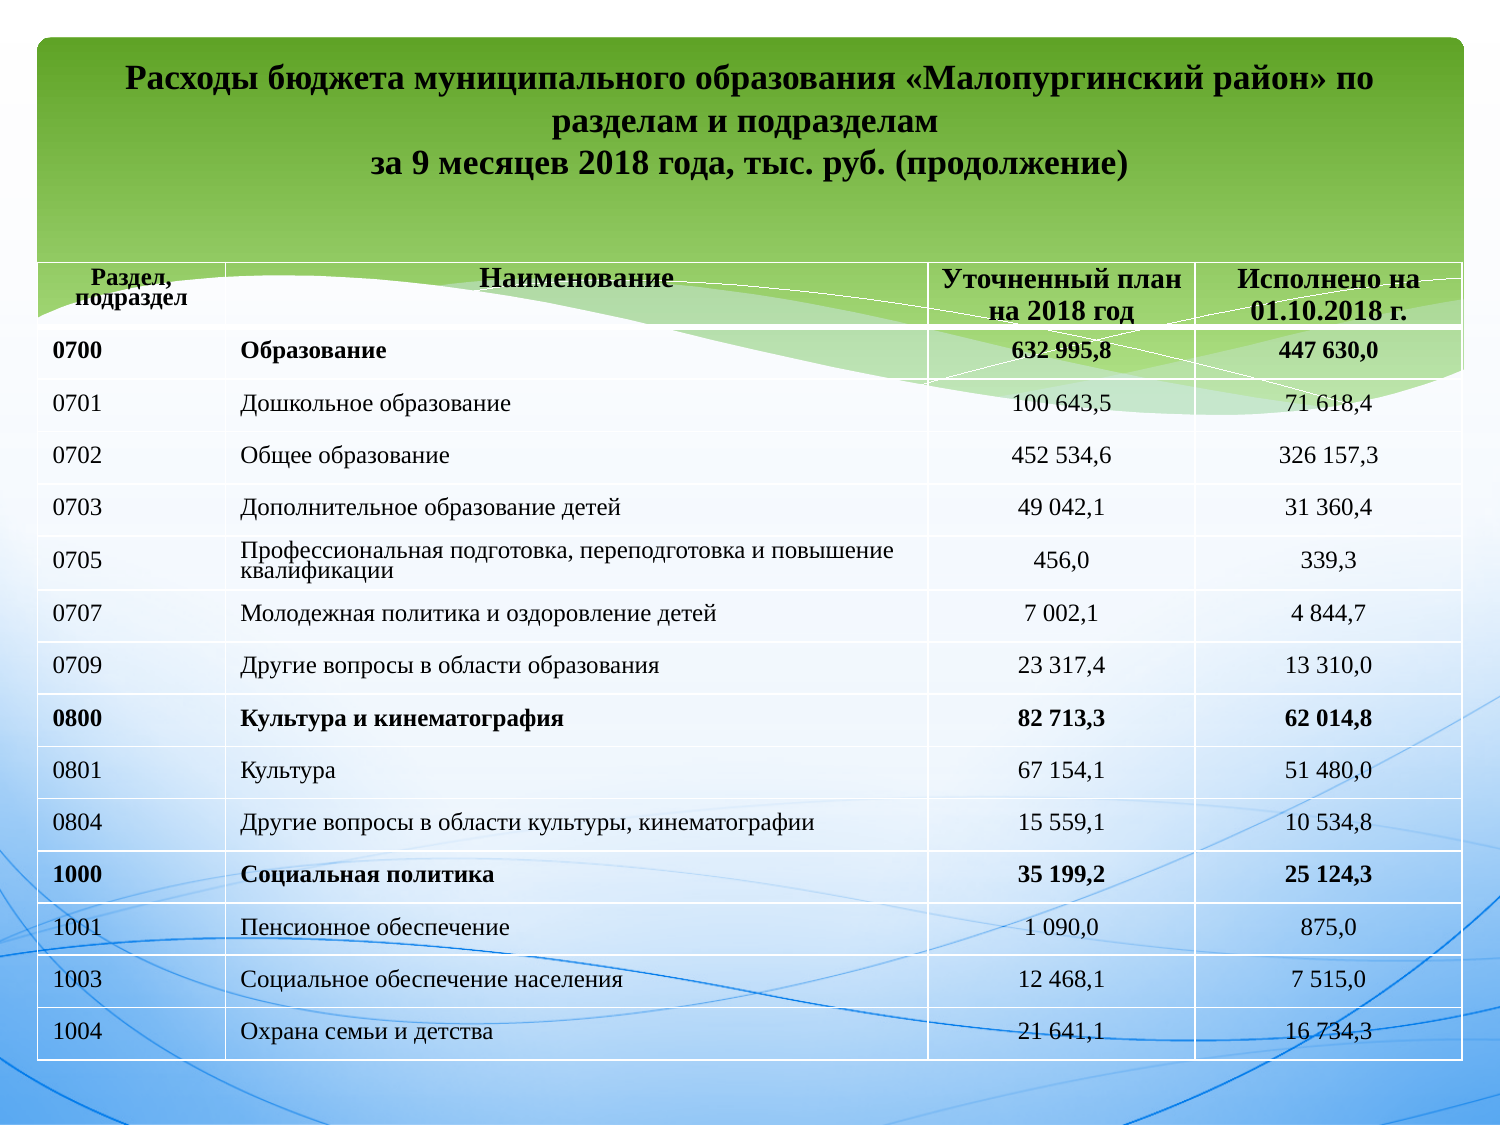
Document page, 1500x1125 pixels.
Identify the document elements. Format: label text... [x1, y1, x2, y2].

table_cell 25 124,3 [1196, 852, 1461, 902]
table_cell 23 317,4 [929, 643, 1194, 693]
table_cell 4 844,7 [1196, 591, 1461, 641]
table_cell 15 559,1 [929, 799, 1194, 850]
table_cell 339,3 [1196, 537, 1461, 589]
table_cell Дополнительное образование детей [226, 485, 927, 535]
table_cell 0703 [38, 485, 225, 535]
table_cell 326 157,3 [1196, 432, 1461, 483]
table_cell Молодежная политика и оздоровление детей [226, 591, 927, 641]
table_cell 0707 [38, 591, 225, 641]
table_header Раздел, подраздел [38, 263, 225, 324]
table_cell 1000 [38, 852, 225, 902]
table_cell 452 534,6 [929, 432, 1194, 483]
table_cell Другие вопросы в области образования [226, 643, 927, 693]
table_cell 0709 [38, 643, 225, 693]
table_cell 62 014,8 [1196, 695, 1461, 746]
table_cell 447 630,0 [1196, 330, 1461, 378]
table_cell 0801 [38, 747, 225, 798]
table_cell 0700 [38, 330, 225, 378]
table_cell Культура [226, 747, 927, 798]
table_cell Пенсионное обеспечение [226, 904, 927, 954]
table_cell 67 154,1 [929, 747, 1194, 798]
table_cell 49 042,1 [929, 485, 1194, 535]
table_cell Культура и кинематография [226, 695, 927, 746]
table_cell 0701 [38, 380, 225, 431]
table_cell 13 310,0 [1196, 643, 1461, 693]
table_cell 0702 [38, 432, 225, 483]
table_cell 12 468,1 [929, 956, 1194, 1007]
table_cell 456,0 [929, 537, 1194, 589]
table_cell 71 618,4 [1196, 380, 1461, 431]
table_cell Общее образование [226, 432, 927, 483]
title Расходы бюджета муниципального образования «Малопургинский район» по разделам и подразделам за 9 месяцев 2018 года, тыс. руб. (продолжение) [74, 45, 1426, 233]
table_header Уточненный план на 2018 год [929, 263, 1194, 324]
table_cell 0705 [38, 537, 225, 589]
table_cell 7 002,1 [929, 591, 1194, 641]
table_cell 1004 [38, 1008, 225, 1059]
table_cell 21 641,1 [929, 1008, 1194, 1059]
table_cell 10 534,8 [1196, 799, 1461, 850]
table_cell 1001 [38, 904, 225, 954]
table_cell 100 643,5 [929, 380, 1194, 431]
table_cell 35 199,2 [929, 852, 1194, 902]
table_cell 7 515,0 [1196, 956, 1461, 1007]
table_cell 1 090,0 [929, 904, 1194, 954]
table_header Наименование [226, 263, 927, 324]
table_cell 0800 [38, 695, 225, 746]
table_cell 0804 [38, 799, 225, 850]
table_cell 16 734,3 [1196, 1008, 1461, 1059]
table_cell Профессиональная подготовка, переподготовка и повышение квалификации [226, 537, 927, 589]
table_cell 82 713,3 [929, 695, 1194, 746]
table_cell Социальное обеспечение населения [226, 956, 927, 1007]
table_cell 875,0 [1196, 904, 1461, 954]
table_cell Образование [226, 330, 927, 378]
table_cell 632 995,8 [929, 330, 1194, 378]
table_cell 31 360,4 [1196, 485, 1461, 535]
table_cell Социальная политика [226, 852, 927, 902]
table_cell Другие вопросы в области культуры, кинематографии [226, 799, 927, 850]
table_cell 51 480,0 [1196, 747, 1461, 798]
table_header Исполнено на 01.10.2018 г. [1196, 263, 1461, 324]
table_cell 1003 [38, 956, 225, 1007]
table_cell Охрана семьи и детства [226, 1008, 927, 1059]
table_cell Дошкольное образование [226, 380, 927, 431]
